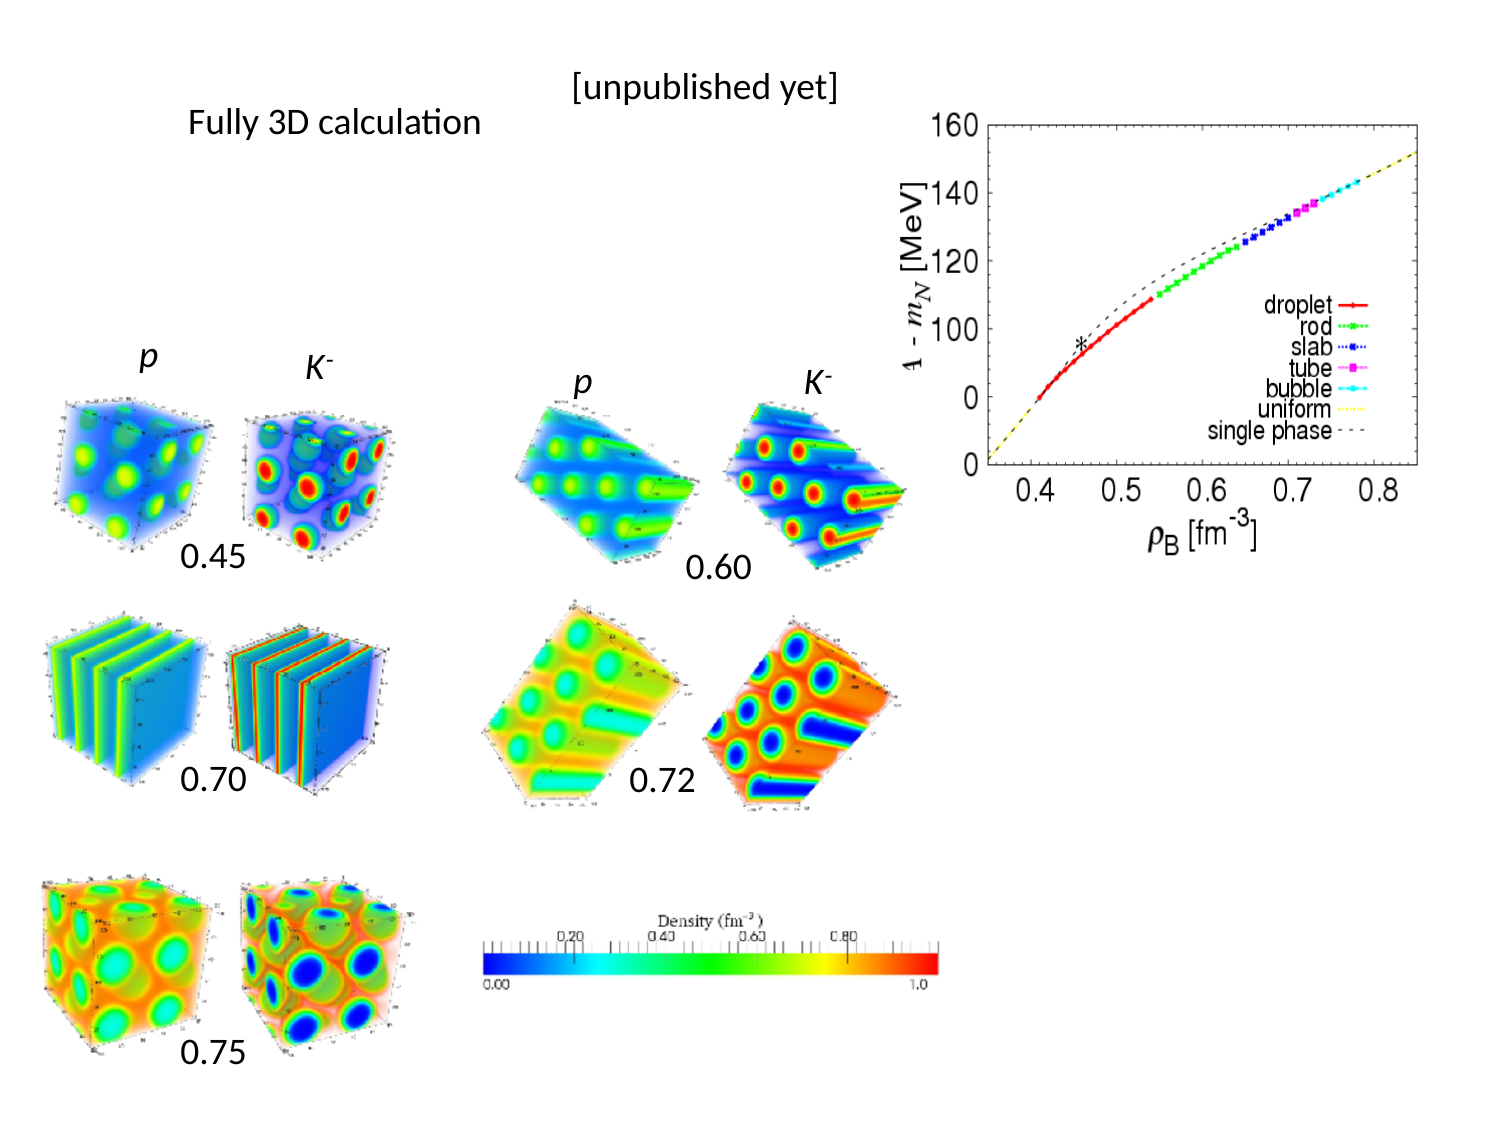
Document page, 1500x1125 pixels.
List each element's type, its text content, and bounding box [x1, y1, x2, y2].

text_box [unpublished yet] [556, 54, 855, 115]
picture [885, 104, 1424, 563]
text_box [29, 322, 963, 1095]
text_box Fully 3D calculation [173, 89, 498, 150]
